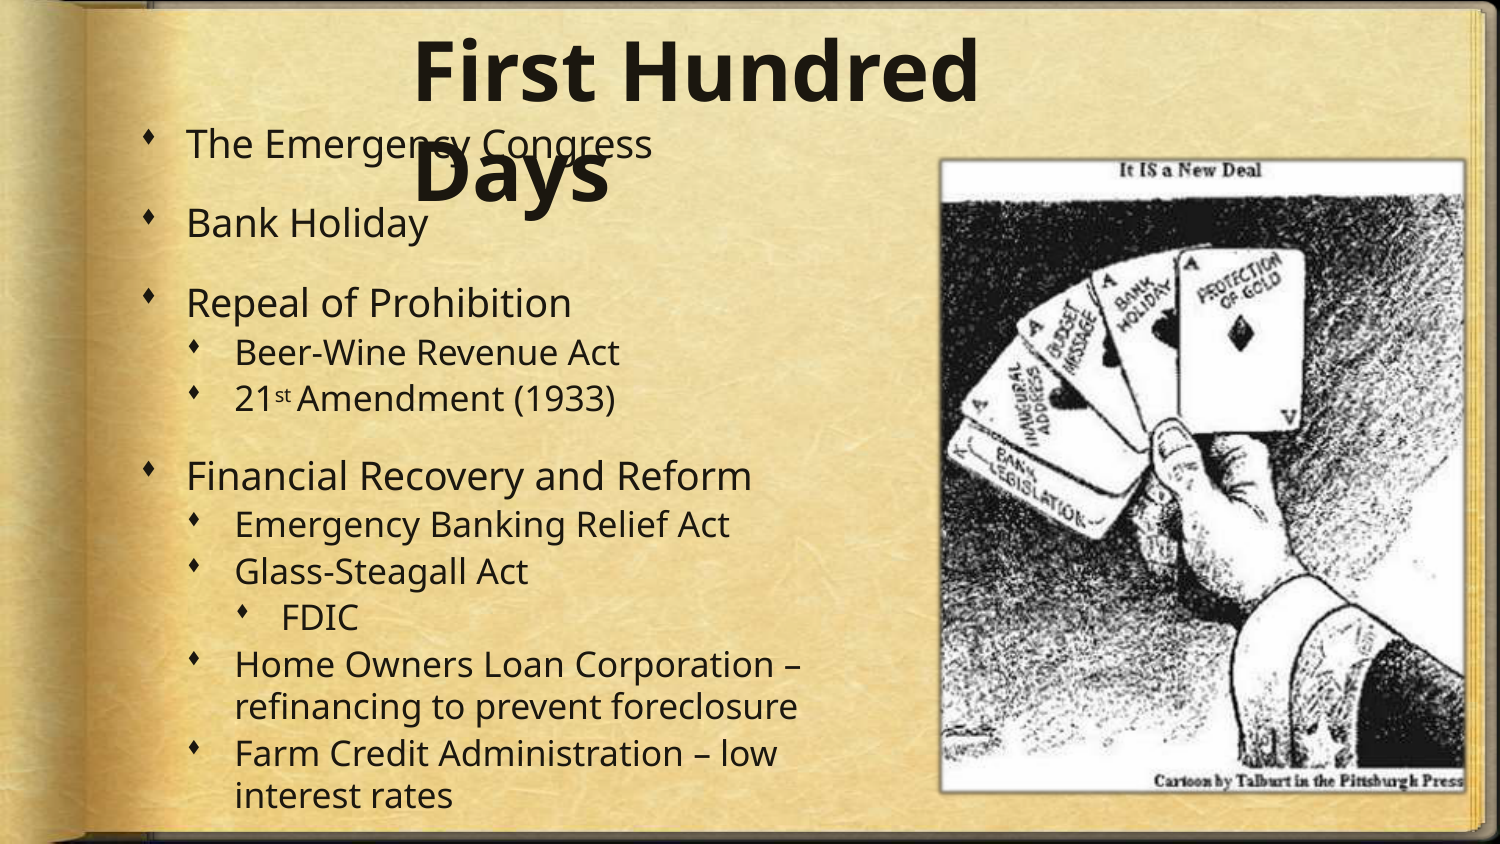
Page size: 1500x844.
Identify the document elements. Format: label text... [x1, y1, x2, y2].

text_box The Emergency Congress Bank Holiday Repeal of Prohibition Beer-Wine Revenue Act 21st Amendment (1933) Financial Recovery and Reform Emergency Banking Relief Act Glass-Steagall Act FDIC Home Owners Loan Corporation – refinancing to prevent foreclosure Farm Credit Administration – low interest rates [137, 116, 913, 816]
picture [0, 0, 1500, 844]
title First Hundred Days [409, 15, 1092, 155]
text_box [862, 155, 1500, 798]
